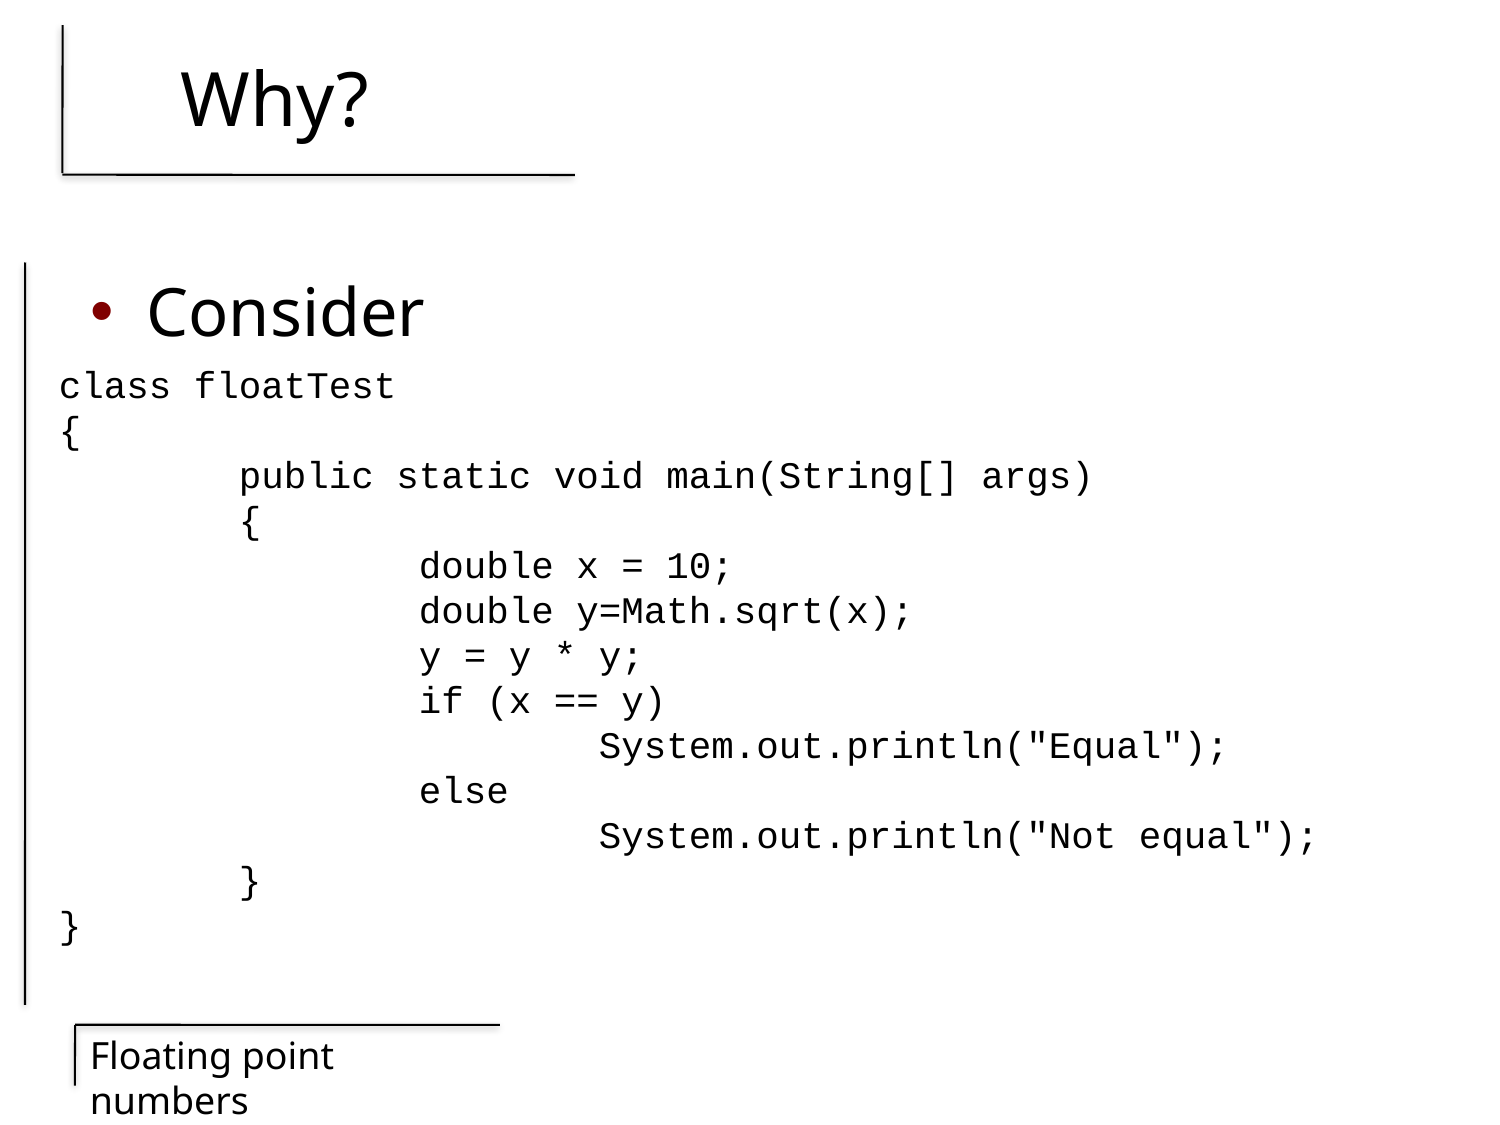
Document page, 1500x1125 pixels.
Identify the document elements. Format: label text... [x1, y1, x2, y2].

list Consider [75, 262, 1425, 1005]
text_box class floatTest { public static void main(String[] args) { double x = 10; double y=Math.sqrt(x); y = y * y; if (x == y) System.out.println("Equal"); else System.out.println("Not equal"); } } [43, 353, 1334, 999]
title Why? [75, 24, 475, 168]
